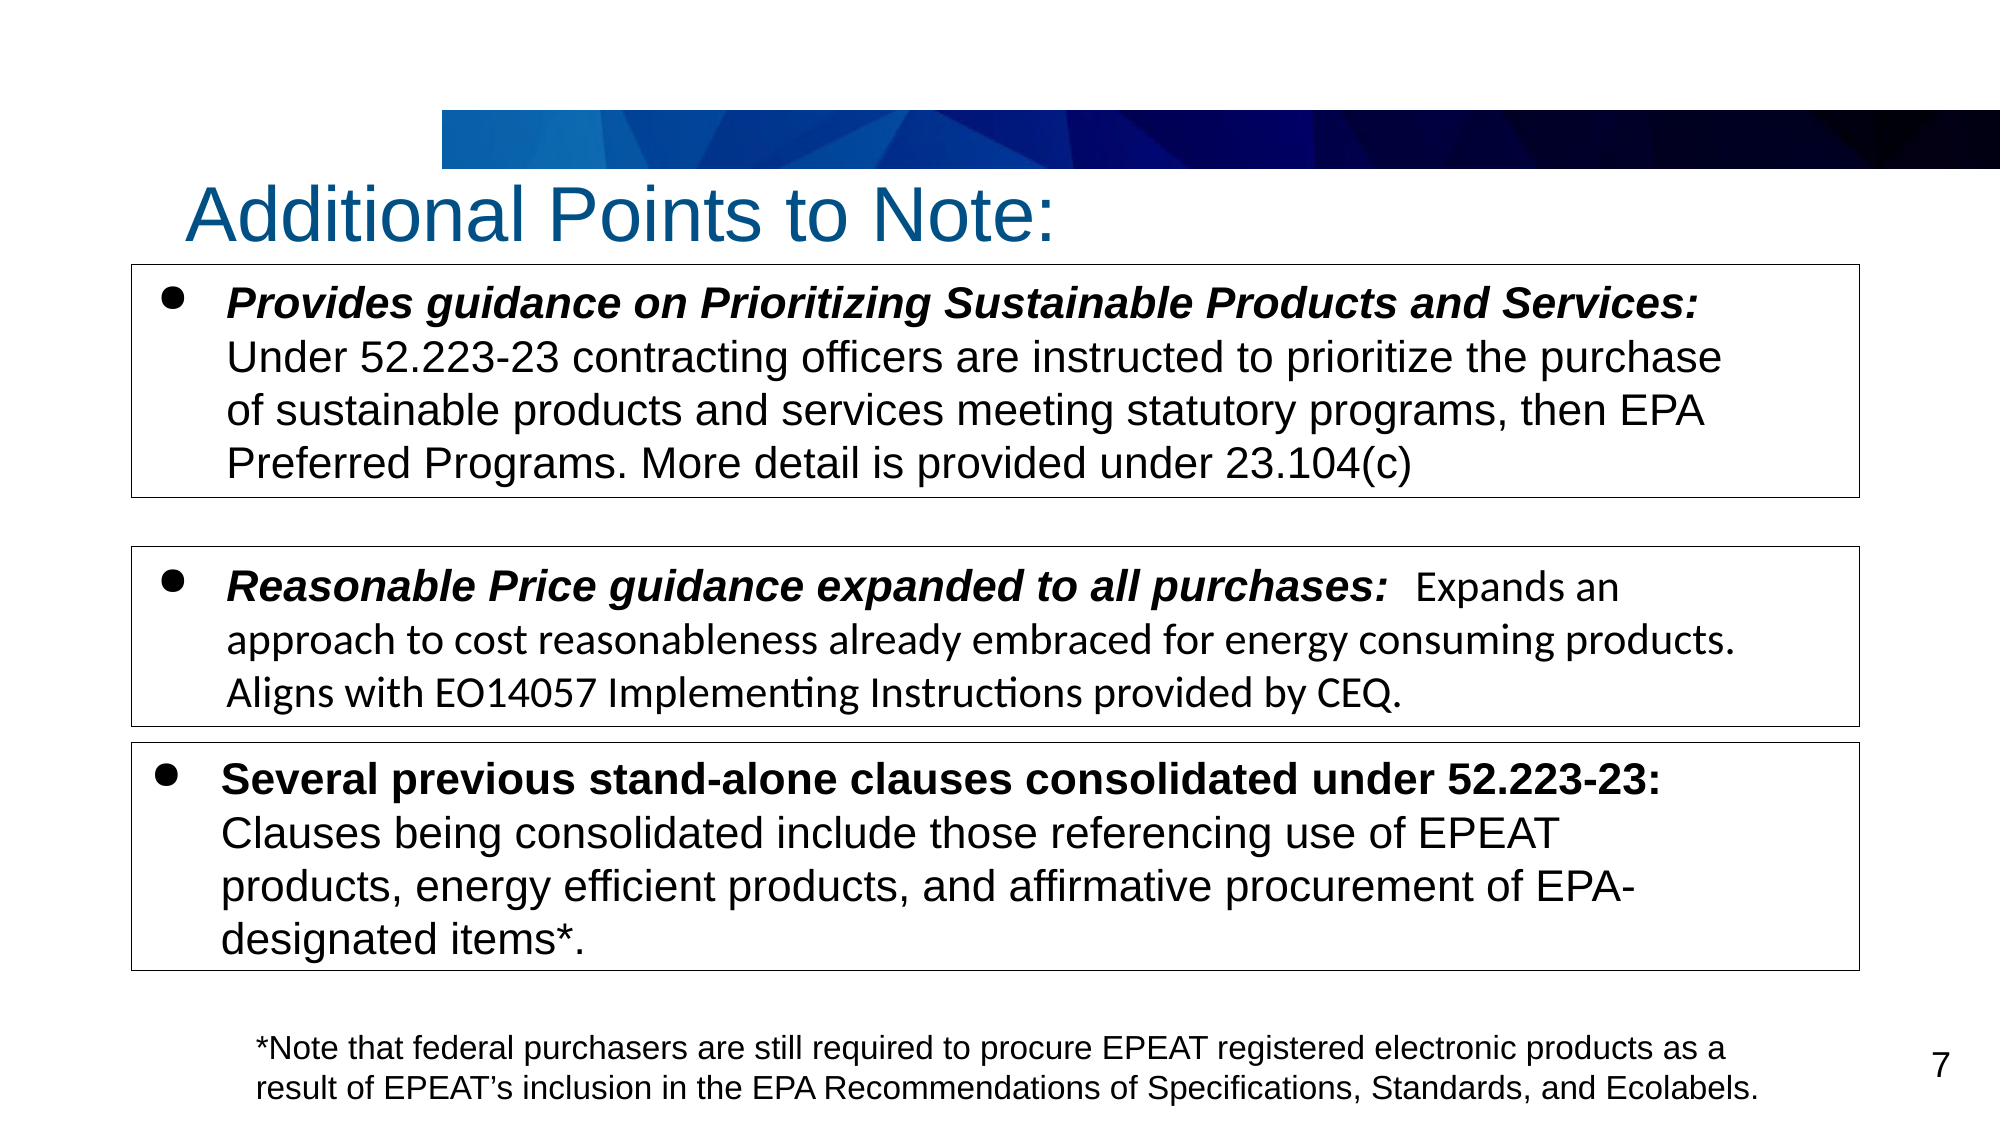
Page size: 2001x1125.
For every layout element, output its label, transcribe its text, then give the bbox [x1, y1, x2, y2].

text_box Reasonable Price guidance expanded to all purchases: Expands an approach to cost reasonableness already embraced for energy consuming products. Aligns with EO14057 Implementing Instructions provided by CEQ. [131, 546, 1860, 727]
slide_number 7 [1922, 1053, 1983, 1125]
picture [442, 110, 2000, 169]
text_box *Note that federal purchasers are still required to procure EPEAT registered electronic products as a result of EPEAT’s inclusion in the EPA Recommendations of Specifications, Standards, and Ecolabels. [234, 1018, 1923, 1114]
text_box Several previous stand-alone clauses consolidated under 52.223-23: Clauses being consolidated include those referencing use of EPEAT products, energy efficient products, and affirmative procurement of EPA-designated items*. [131, 742, 1860, 971]
title Additional Points to Note: [185, 163, 1893, 258]
text_box Provides guidance on Prioritizing Sustainable Products and Services: Under 52.223-23 contracting officers are instructed to prioritize the purchase of sustainable products and services meeting statutory programs, then EPA Preferred Programs. More detail is provided under 23.104(c) [131, 264, 1860, 498]
